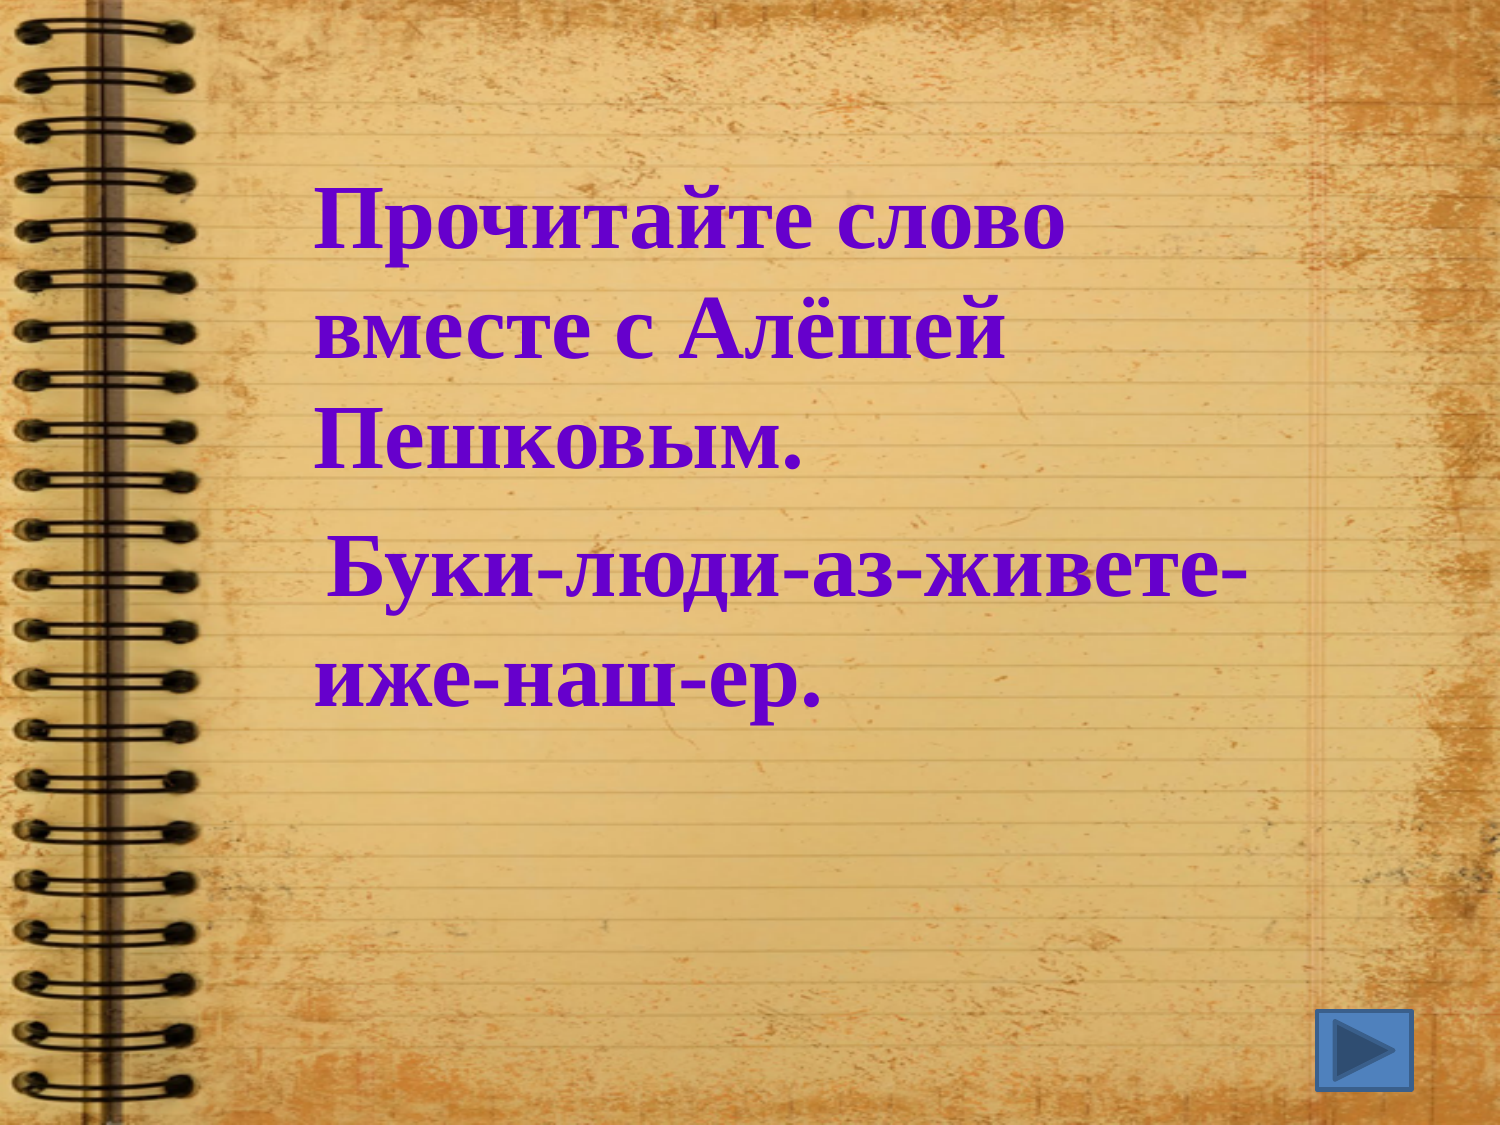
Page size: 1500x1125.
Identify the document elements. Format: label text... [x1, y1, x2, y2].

list Прочитайте слово вместе с Алёшей Пешковым. Буки-люди-аз-живете-иже-наш-ер. [242, 149, 1341, 905]
text_box [1315, 1009, 1414, 1092]
picture [0, 0, 1500, 1125]
